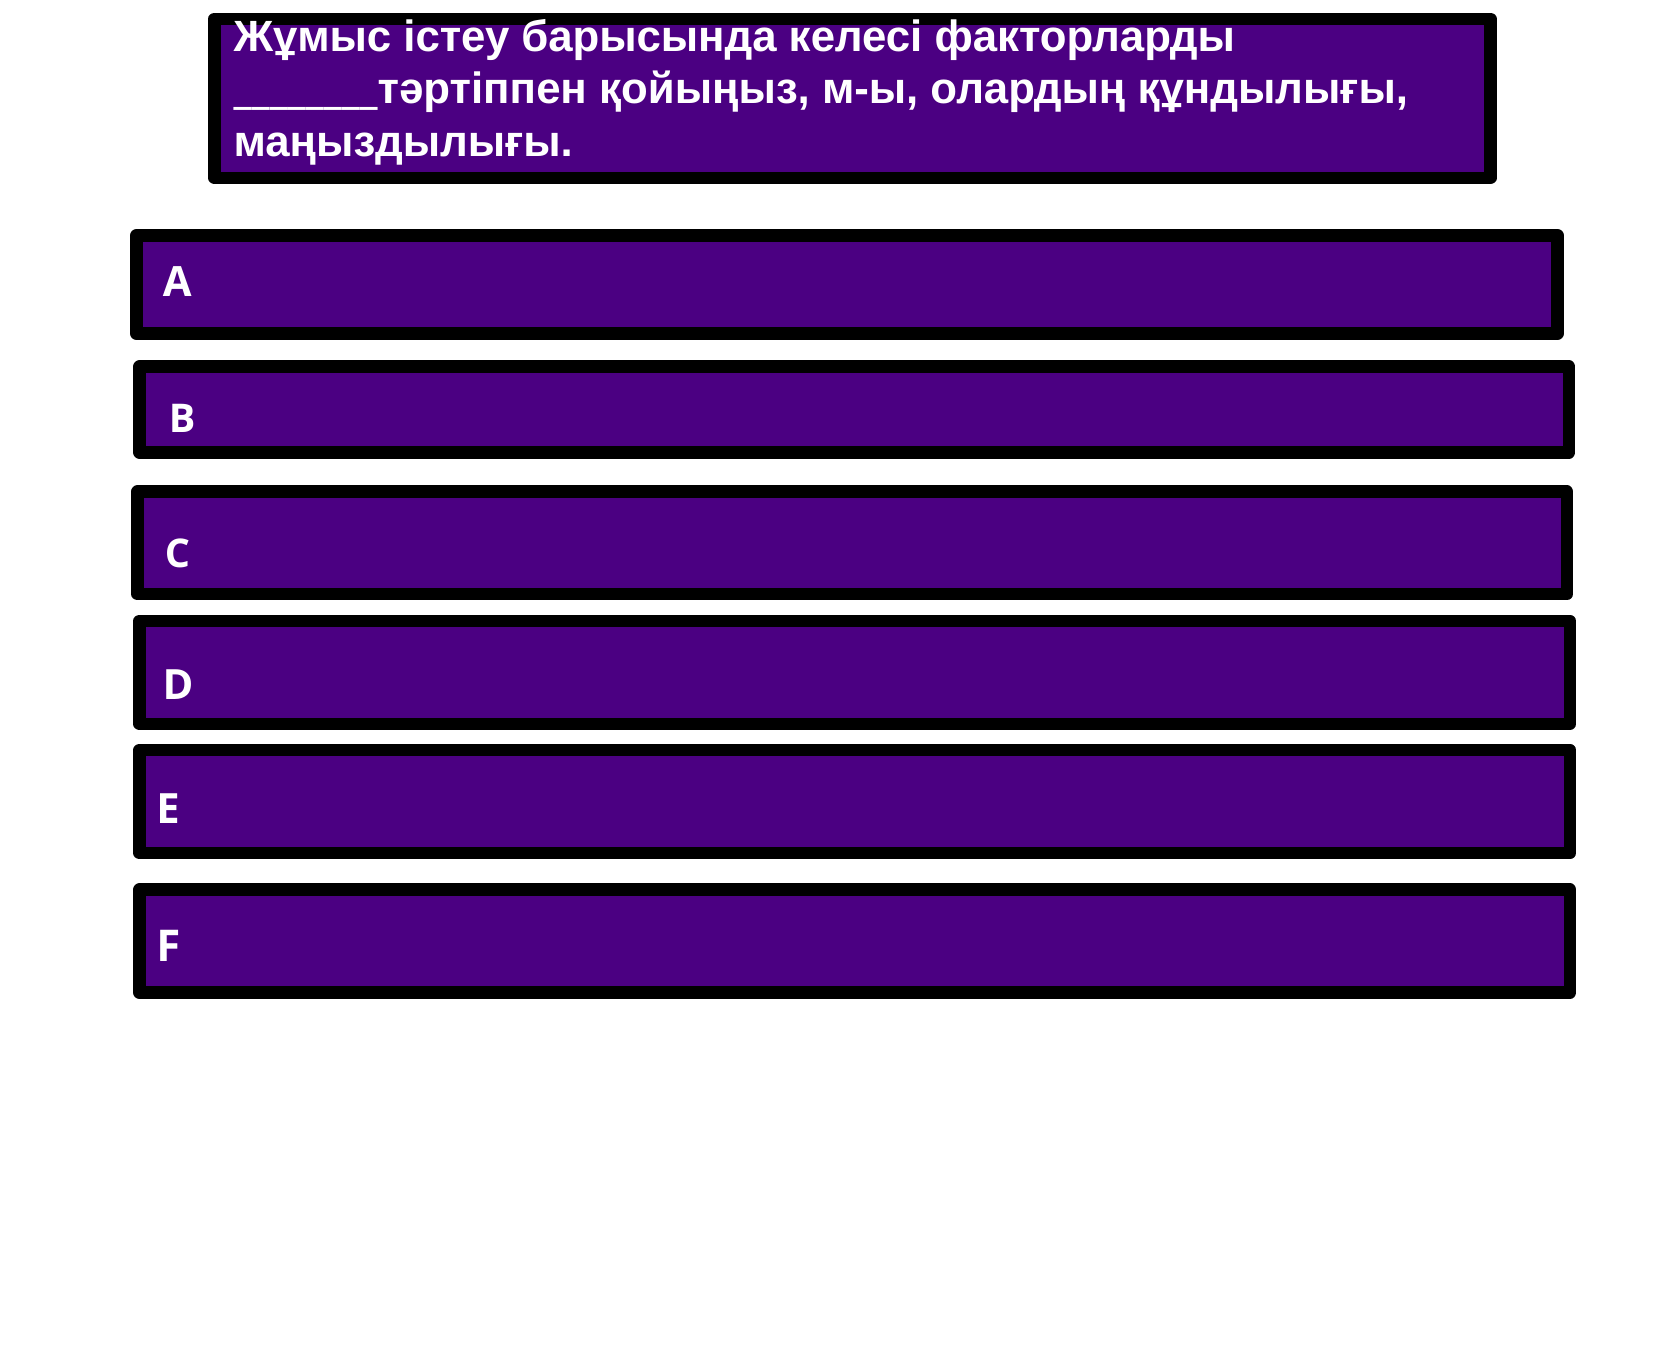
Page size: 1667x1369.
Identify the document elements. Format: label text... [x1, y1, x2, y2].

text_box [139, 749, 1571, 854]
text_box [139, 889, 1571, 994]
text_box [139, 366, 1570, 453]
text_box Жұмыс істеу барысында келесі факторларды ________тәртіппен қойыңыз, м-ы, олардың құндылығы, маңыздылығы. [218, 0, 1554, 173]
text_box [214, 18, 1491, 179]
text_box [136, 235, 1558, 335]
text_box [137, 491, 1568, 595]
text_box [139, 620, 1571, 725]
